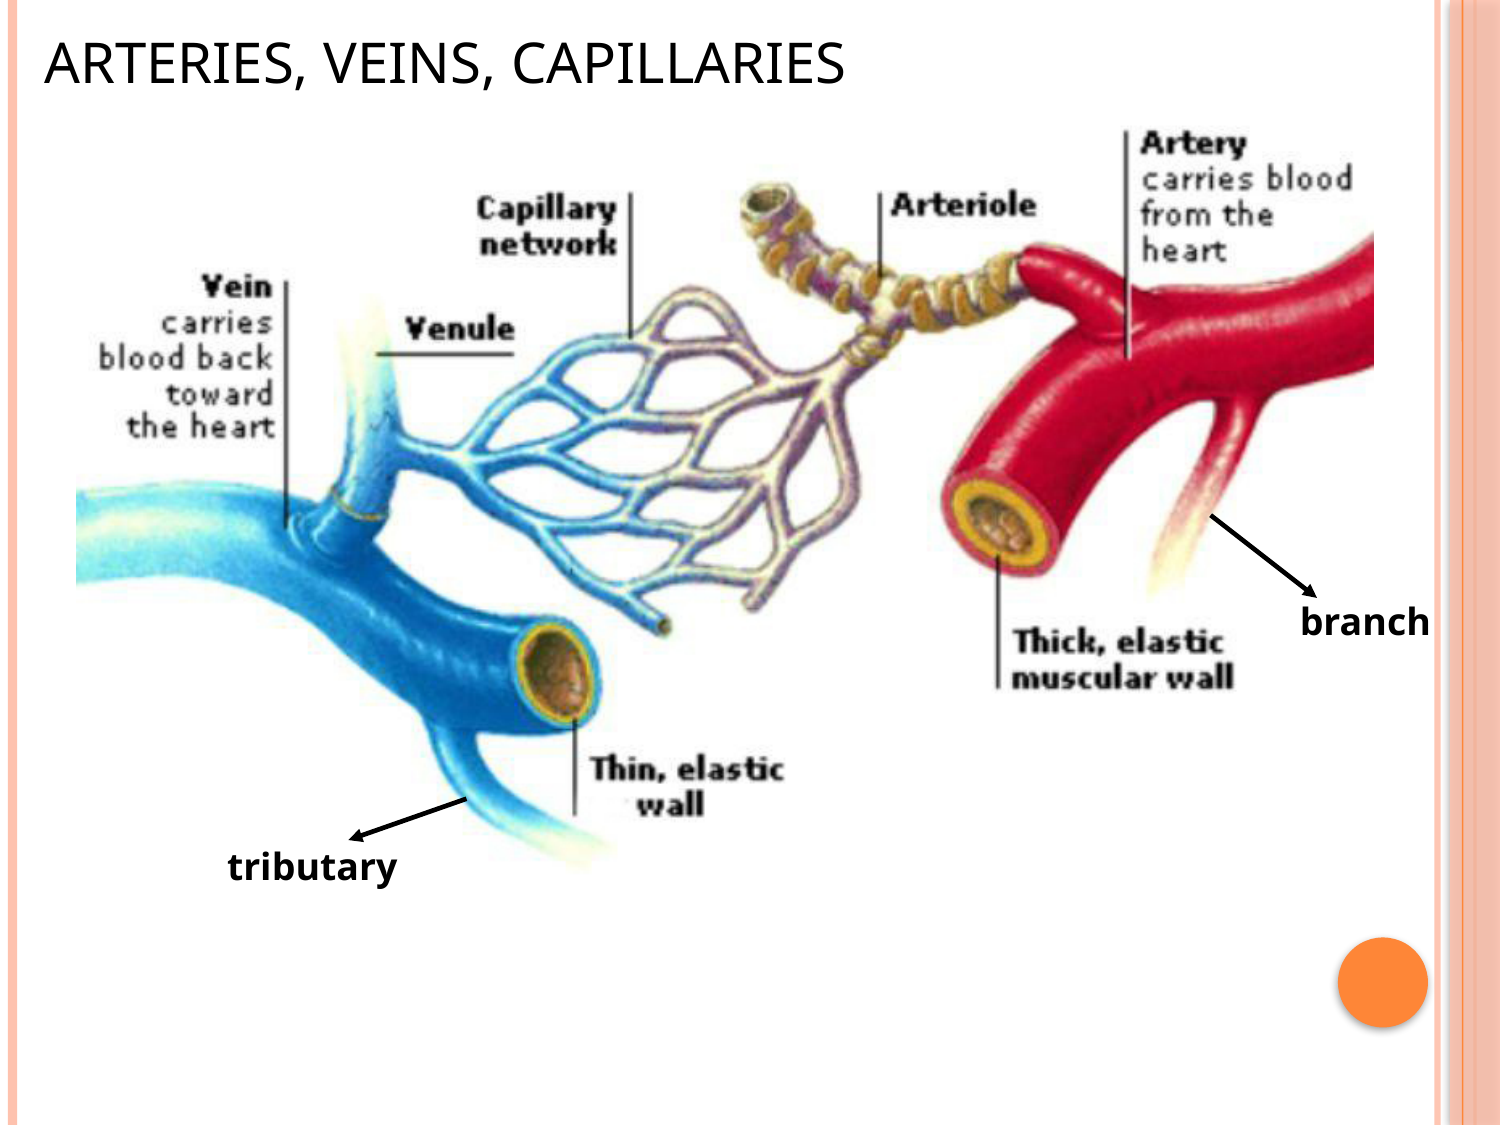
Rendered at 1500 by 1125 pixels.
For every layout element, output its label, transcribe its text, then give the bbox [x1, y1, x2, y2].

title Arteries, veins, capillaries [29, 19, 1255, 102]
text_box tributary [212, 888, 437, 896]
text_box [347, 798, 467, 841]
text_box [1210, 514, 1318, 599]
text_box branch [1381, 590, 1500, 650]
picture [76, 113, 1375, 880]
